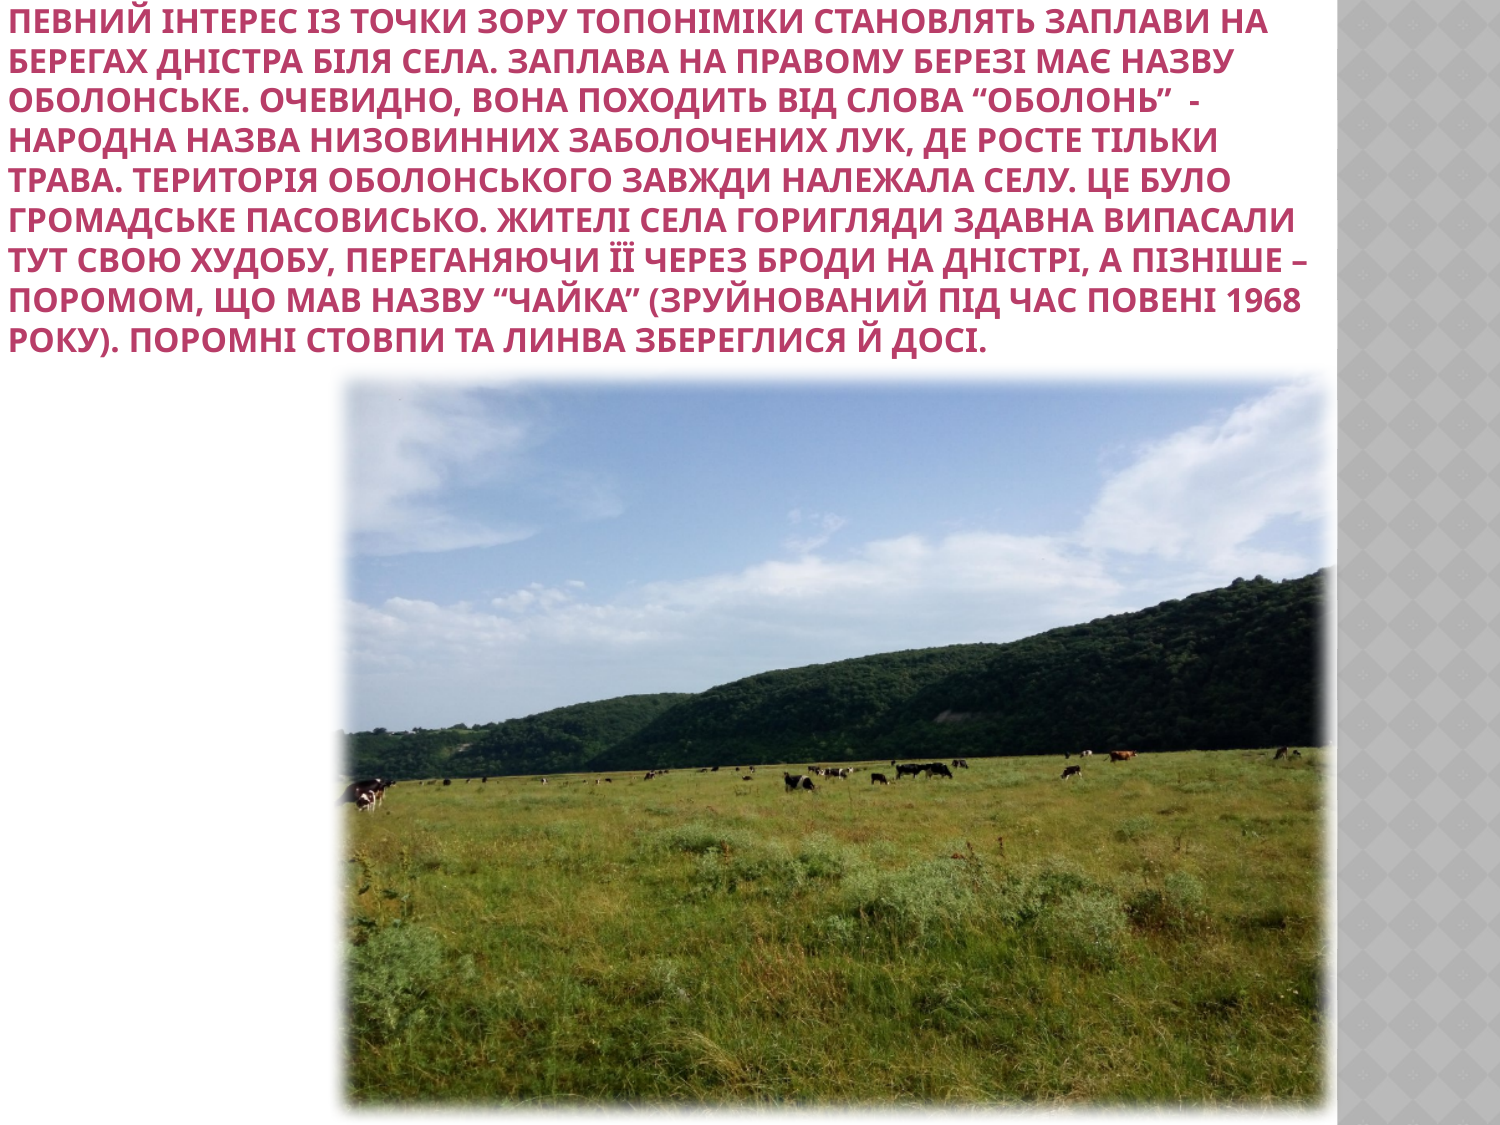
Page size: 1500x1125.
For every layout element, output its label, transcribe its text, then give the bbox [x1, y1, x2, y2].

list Певний інтерес із точки зору топоніміки становлять заплави на берегах Дністра біля села. Заплава на правому березі має назву оболонське. Очевидно, вона походить від слова “оболонь” - народна назва низовинних заболочених лук, де росте тільки трава. Територія оболонського завжди Належала селу. Це було громадське пасовисько. Жителі села горигляди здавна випасали тут свою худобу, переганяючи її через броди на дністрі, а пізніше – поромом, що мав назву “чайка” (зруйнований під час повені 1968 року). Поромні стовпи та линва збереглися й досі. [0, 0, 1336, 364]
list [327, 363, 1344, 1125]
